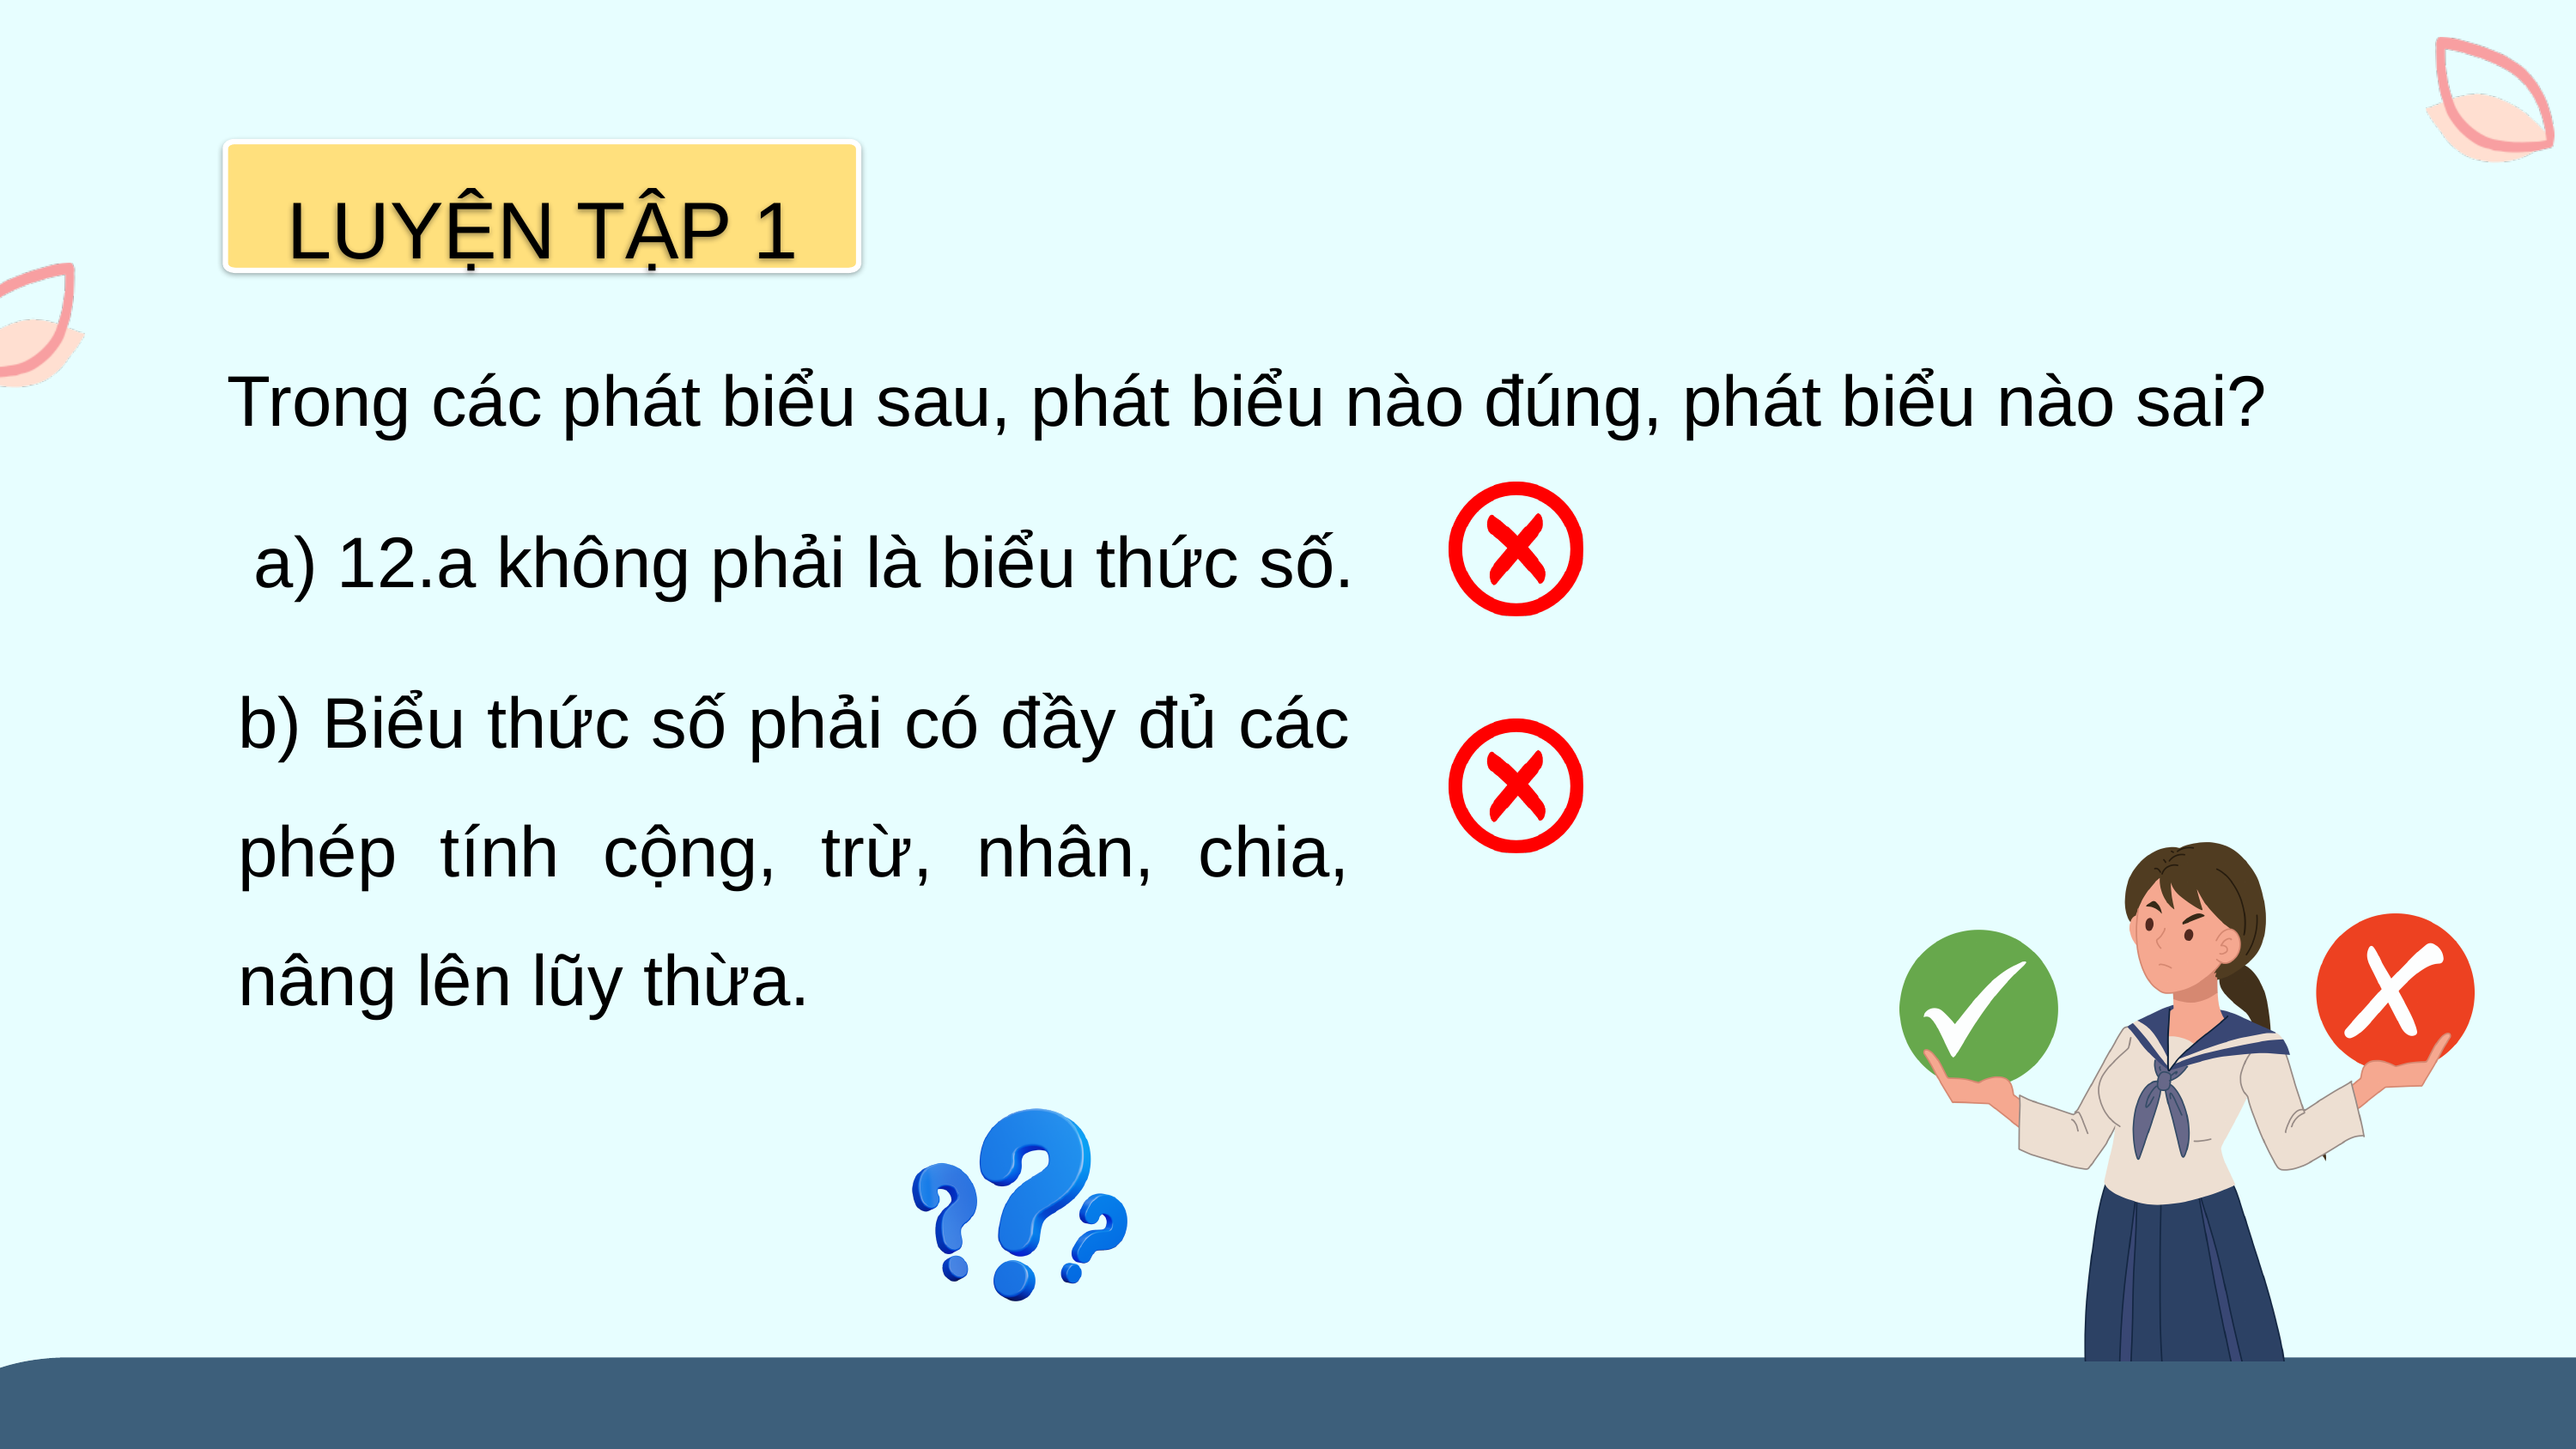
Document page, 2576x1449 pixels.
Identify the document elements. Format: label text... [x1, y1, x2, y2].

text_box b) Biểu thức số phải có đầy đủ các phép tính cộng, trừ, nhân, chia, nâng lên lũy thừa. [225, 627, 1364, 1027]
picture [1899, 842, 2475, 1362]
picture [1449, 482, 1584, 617]
picture [0, 262, 85, 388]
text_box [225, 123, 860, 271]
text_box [0, 1356, 2576, 1449]
picture [1449, 718, 1584, 853]
picture [2426, 37, 2555, 163]
text_box a) 12.a không phải là biểu thức số. [241, 466, 1369, 609]
picture [912, 1108, 1127, 1302]
text_box Trong các phát biểu sau, phát biểu nào đúng, phát biểu nào sai? [214, 306, 2372, 447]
